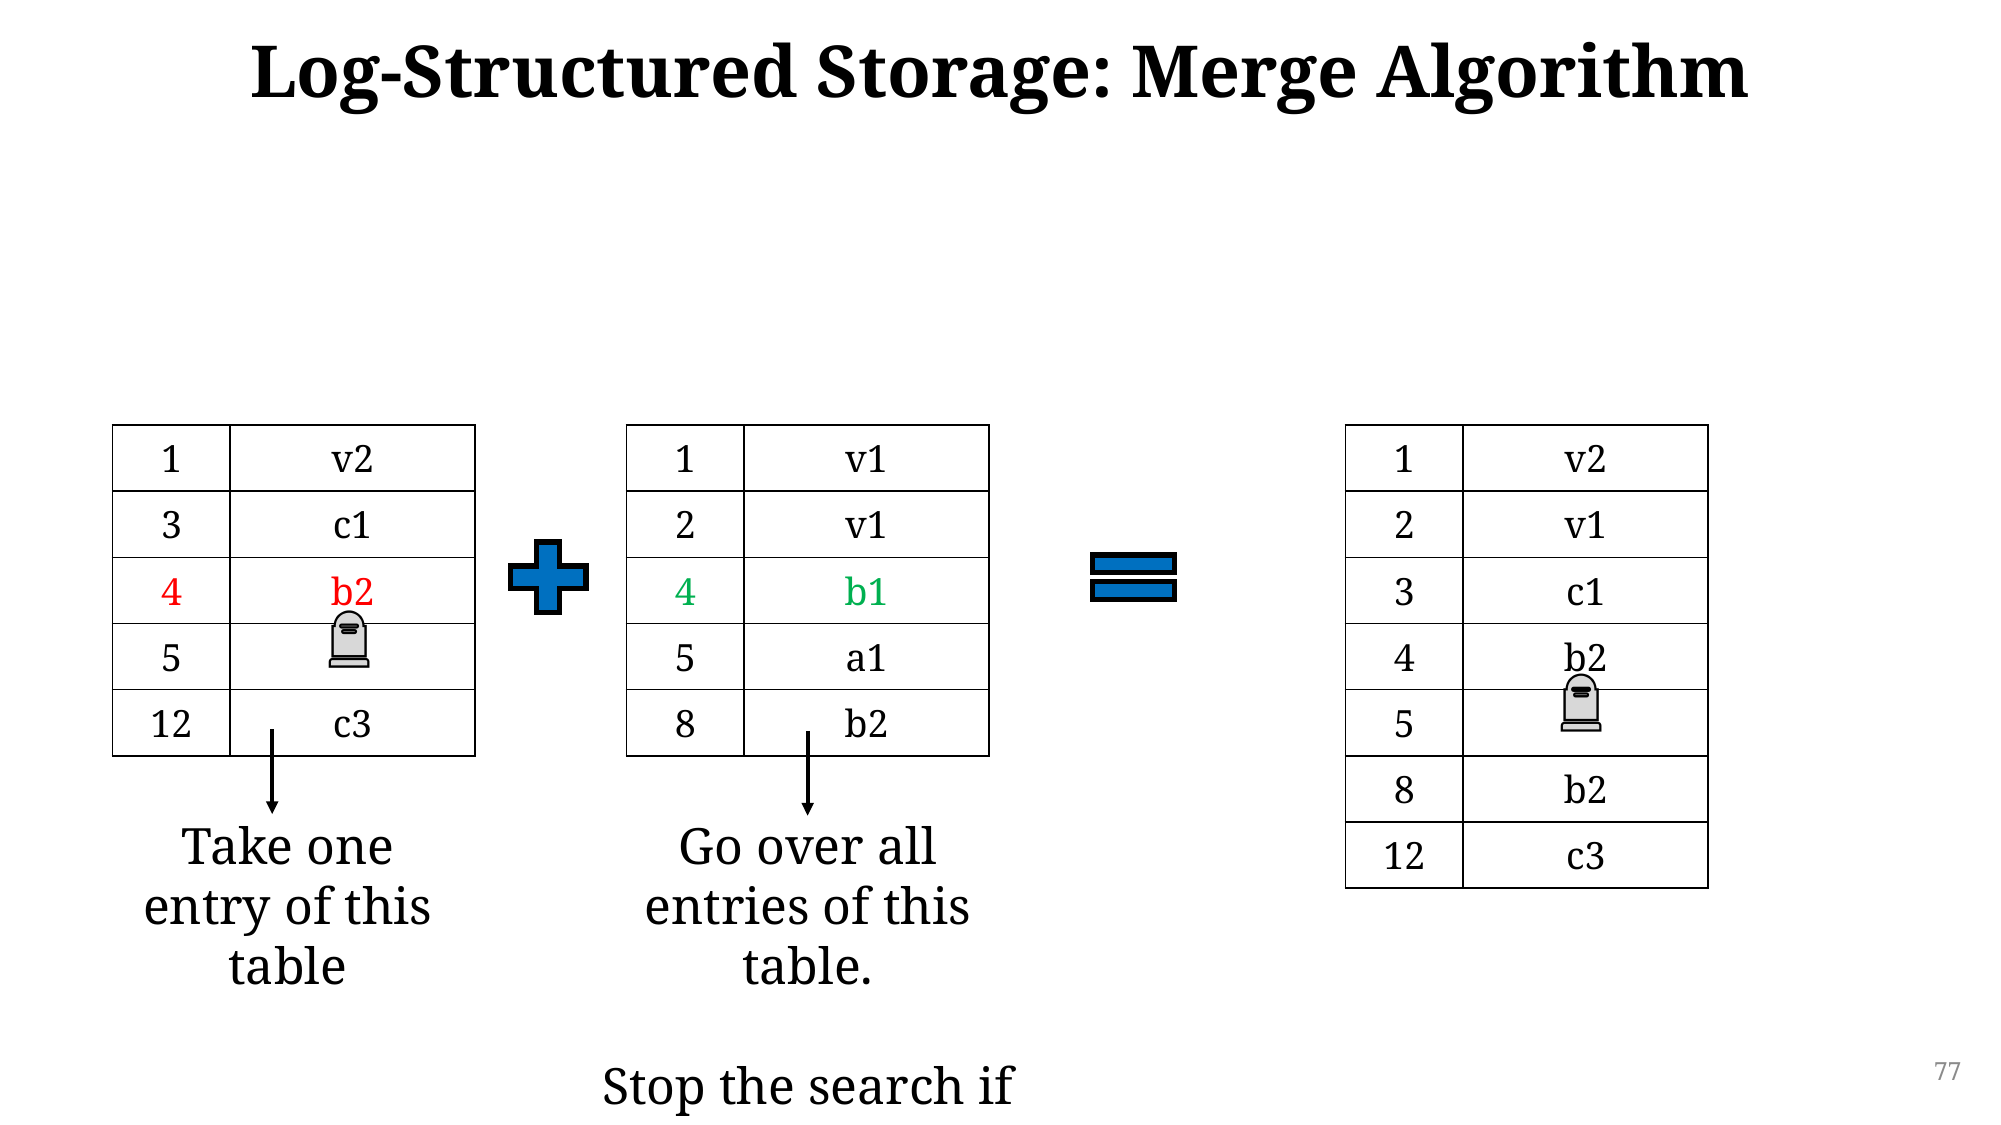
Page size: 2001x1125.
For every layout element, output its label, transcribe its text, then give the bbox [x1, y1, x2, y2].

table_header v2 [1464, 426, 1707, 490]
table_header 1 [1346, 426, 1462, 490]
table_cell 5 [1346, 690, 1462, 755]
picture [315, 606, 382, 672]
table_cell [231, 624, 474, 689]
table_cell 3 [113, 492, 229, 557]
table_cell 2 [627, 492, 743, 557]
table_cell 8 [627, 690, 743, 755]
table_header v1 [745, 426, 988, 490]
table_cell c1 [1464, 558, 1707, 623]
table_cell 12 [113, 690, 229, 755]
table_cell b2 [1464, 624, 1707, 689]
table_header v2 [231, 426, 474, 490]
slide_number 77 [1526, 1042, 1977, 1103]
table_cell b1 [745, 558, 988, 623]
table_header 1 [627, 426, 743, 490]
text_box [1091, 581, 1175, 601]
table_cell c1 [231, 492, 474, 557]
table_cell c3 [231, 690, 474, 755]
table_cell 12 [1346, 823, 1462, 887]
table_cell 4 [1346, 624, 1462, 689]
table_cell 2 [1346, 492, 1462, 557]
text_box Go over all entries of this table. Stop the search if the key is greater. [582, 807, 1033, 1125]
picture [1548, 669, 1614, 736]
table_cell 5 [113, 624, 229, 689]
table_cell [1464, 690, 1707, 755]
table_cell c3 [1464, 823, 1707, 887]
table_cell b2 [1464, 757, 1707, 821]
table_cell b2 [745, 690, 988, 755]
table_cell v1 [1464, 492, 1707, 557]
table_cell b2 [231, 558, 474, 623]
table_cell 5 [627, 624, 743, 689]
table_cell 8 [1346, 757, 1462, 821]
table_header 1 [113, 426, 229, 490]
table_cell 4 [113, 558, 229, 623]
text_box [509, 541, 587, 614]
text_box [1091, 554, 1175, 574]
table_cell v1 [745, 492, 988, 557]
table_cell 4 [627, 558, 743, 623]
text_box Log-Structured Storage: Merge Algorithm [137, 0, 1863, 149]
table_cell 3 [1346, 558, 1462, 623]
text_box Take one entry of this table [108, 807, 468, 1002]
table_cell a1 [745, 624, 988, 689]
